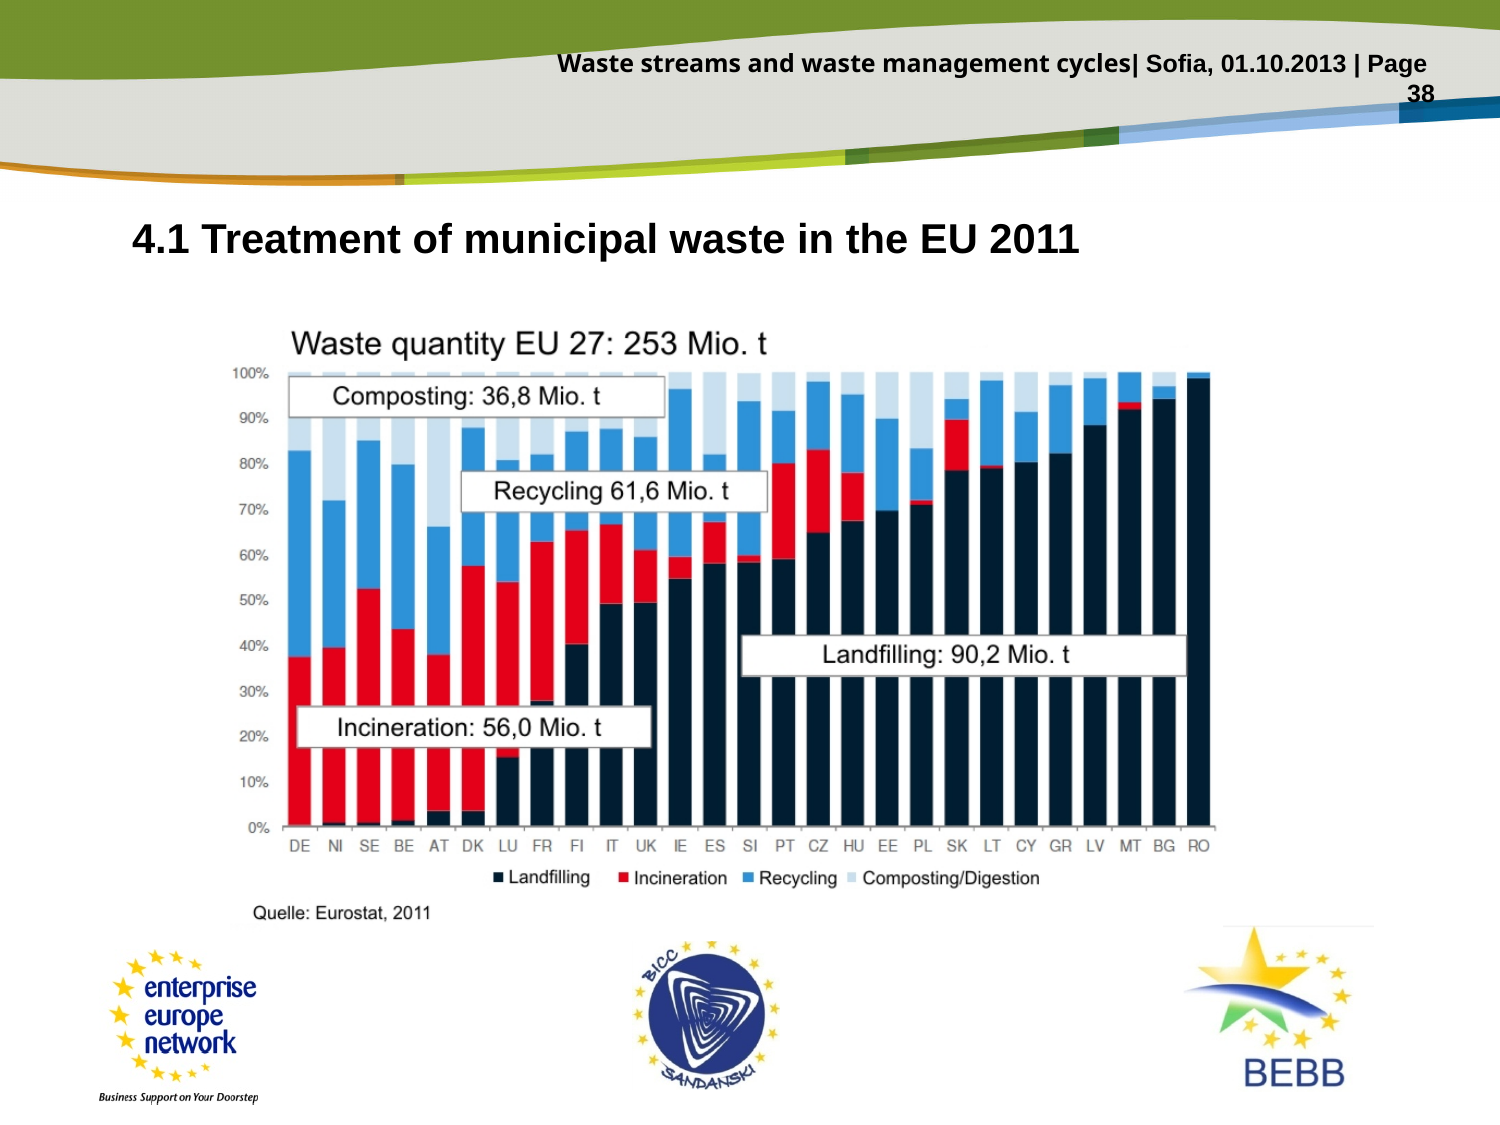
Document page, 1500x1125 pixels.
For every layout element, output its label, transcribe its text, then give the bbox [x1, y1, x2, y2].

picture [99, 948, 258, 1105]
picture [229, 313, 1375, 1092]
list 4.1 Treatment of municipal waste in the EU 2011 [117, 204, 1398, 261]
table_header Waste streams and waste management cycles| Sofia, 01.10.2013 | Page 38 [549, 43, 1435, 110]
picture [0, 0, 1500, 202]
